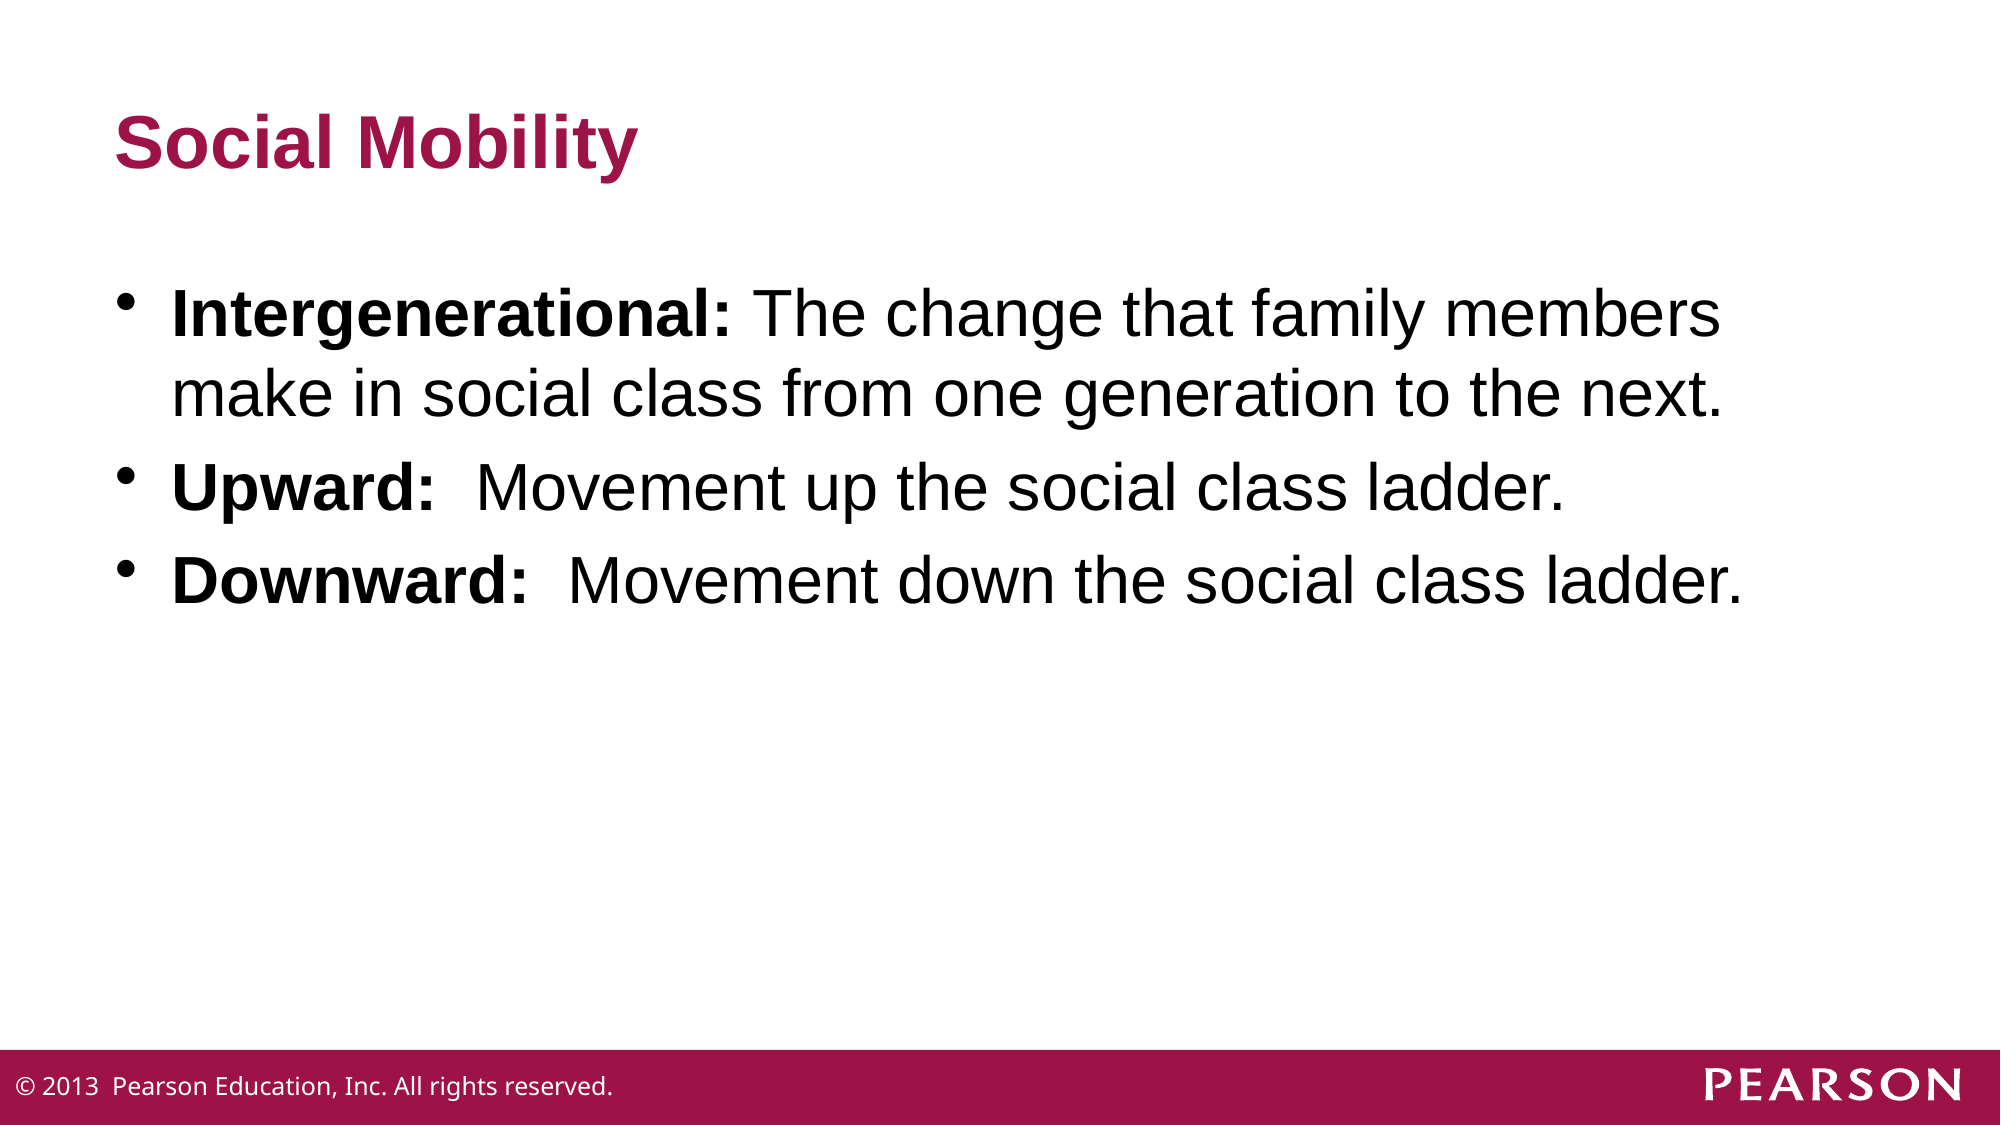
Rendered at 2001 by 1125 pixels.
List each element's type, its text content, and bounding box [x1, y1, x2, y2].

footer © 2013 Pearson Education, Inc. All rights reserved. [0, 1062, 1167, 1125]
list Intergenerational: The change that family members make in social class from one generation to the next. Upward: Movement up the social class ladder. Downward: Movement down the social class ladder. [99, 262, 1900, 1005]
title Social Mobility [99, 45, 1900, 233]
